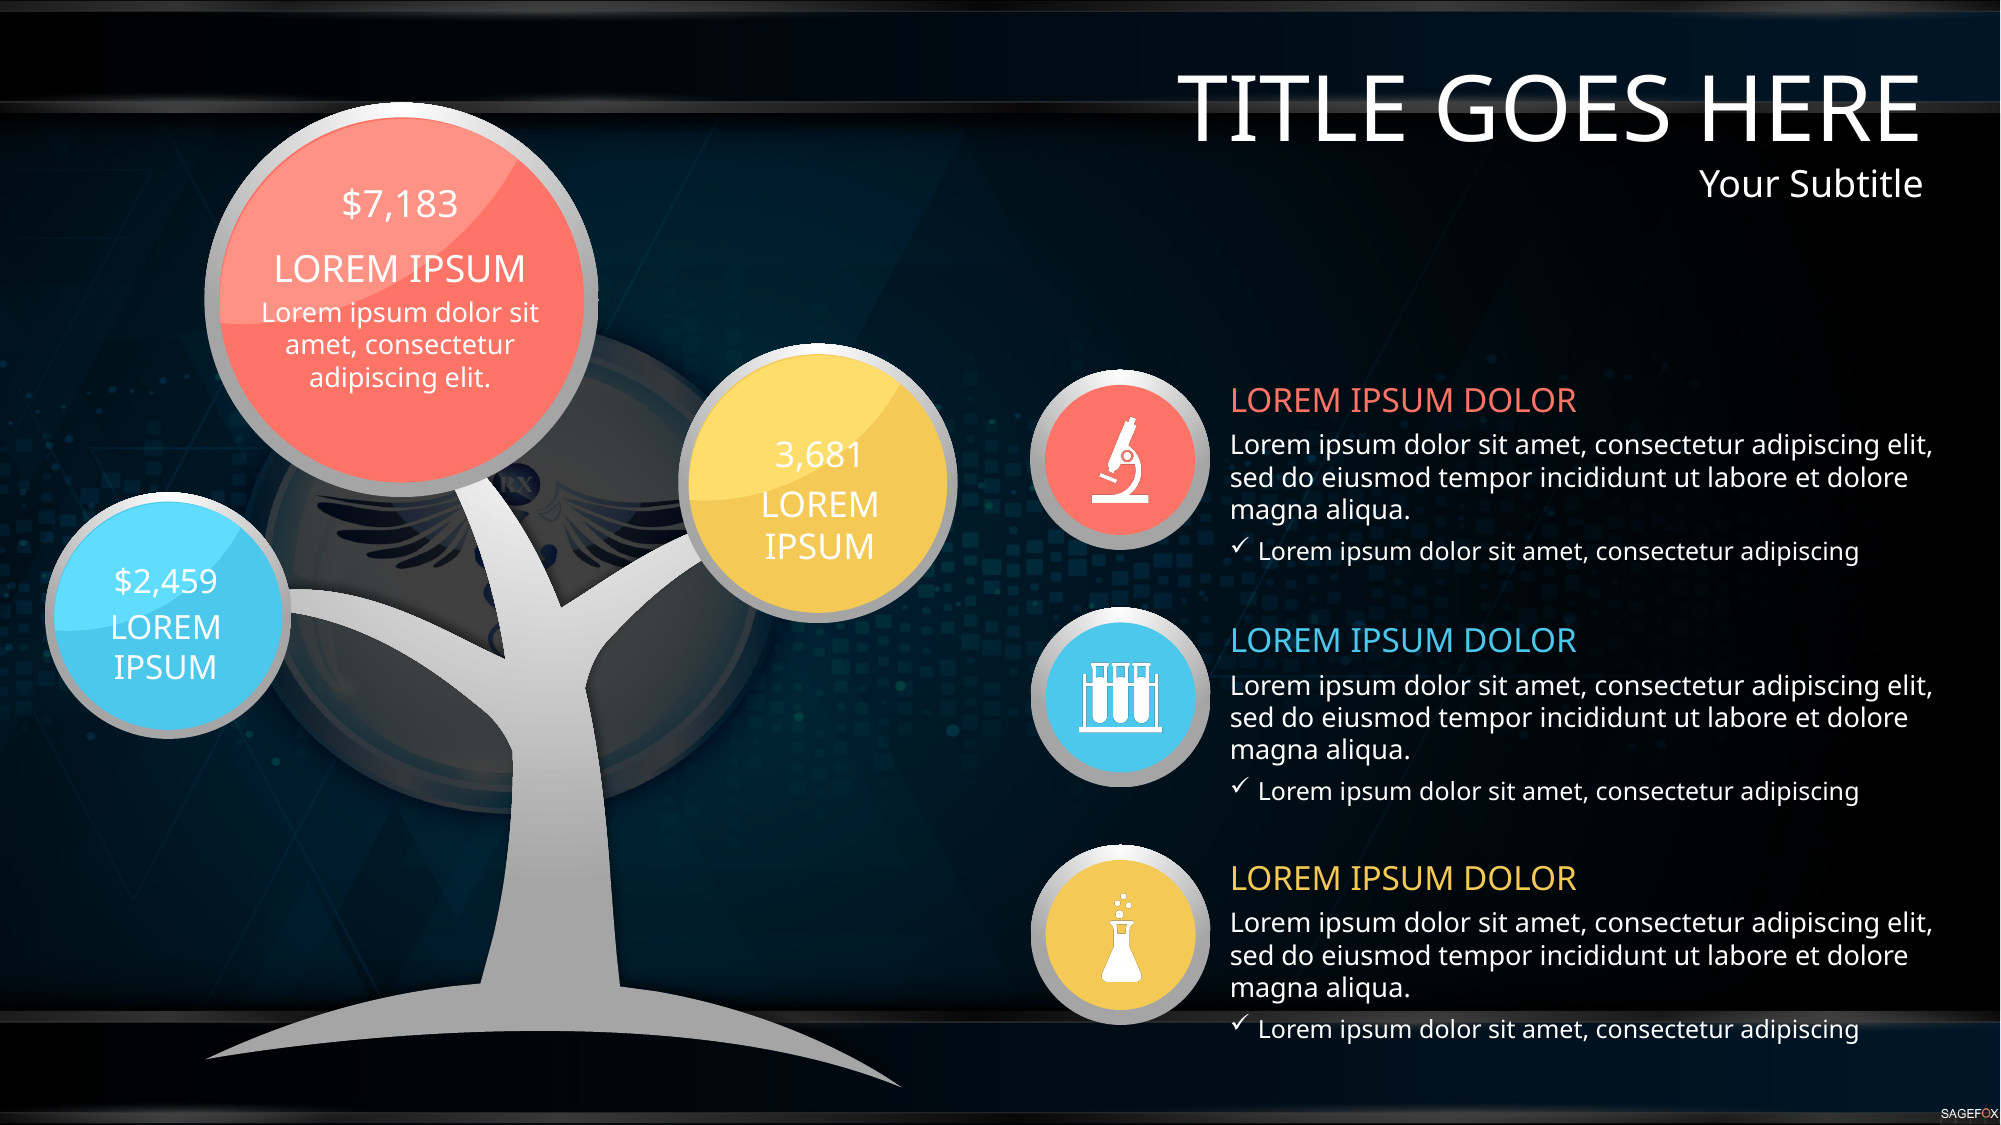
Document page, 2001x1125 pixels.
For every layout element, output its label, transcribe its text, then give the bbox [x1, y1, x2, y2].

text_box TITLE GOES HERE Your Subtitle [1035, 42, 1939, 212]
text_box LOREM IPSUM DOLOR Lorem ipsum dolor sit amet, consectetur adipiscing elit, sed do eiusmod tempor incididunt ut labore et dolore magna aliqua. Lorem ipsum dolor sit amet, consectetur adipiscing [1215, 611, 1975, 813]
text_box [1030, 844, 1211, 1025]
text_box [1030, 369, 1211, 550]
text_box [1030, 607, 1211, 788]
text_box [204, 102, 599, 498]
text_box LOREM IPSUM DOLOR Lorem ipsum dolor sit amet, consectetur adipiscing elit, sed do eiusmod tempor incididunt ut labore et dolore magna aliqua. Lorem ipsum dolor sit amet, consectetur adipiscing [1215, 849, 1975, 1051]
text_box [678, 343, 958, 624]
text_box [44, 492, 292, 739]
picture [0, 0, 2001, 1125]
text_box [205, 498, 903, 1089]
text_box LOREM IPSUM DOLOR Lorem ipsum dolor sit amet, consectetur adipiscing elit, sed do eiusmod tempor incididunt ut labore et dolore magna aliqua. Lorem ipsum dolor sit amet, consectetur adipiscing [1215, 371, 1975, 573]
